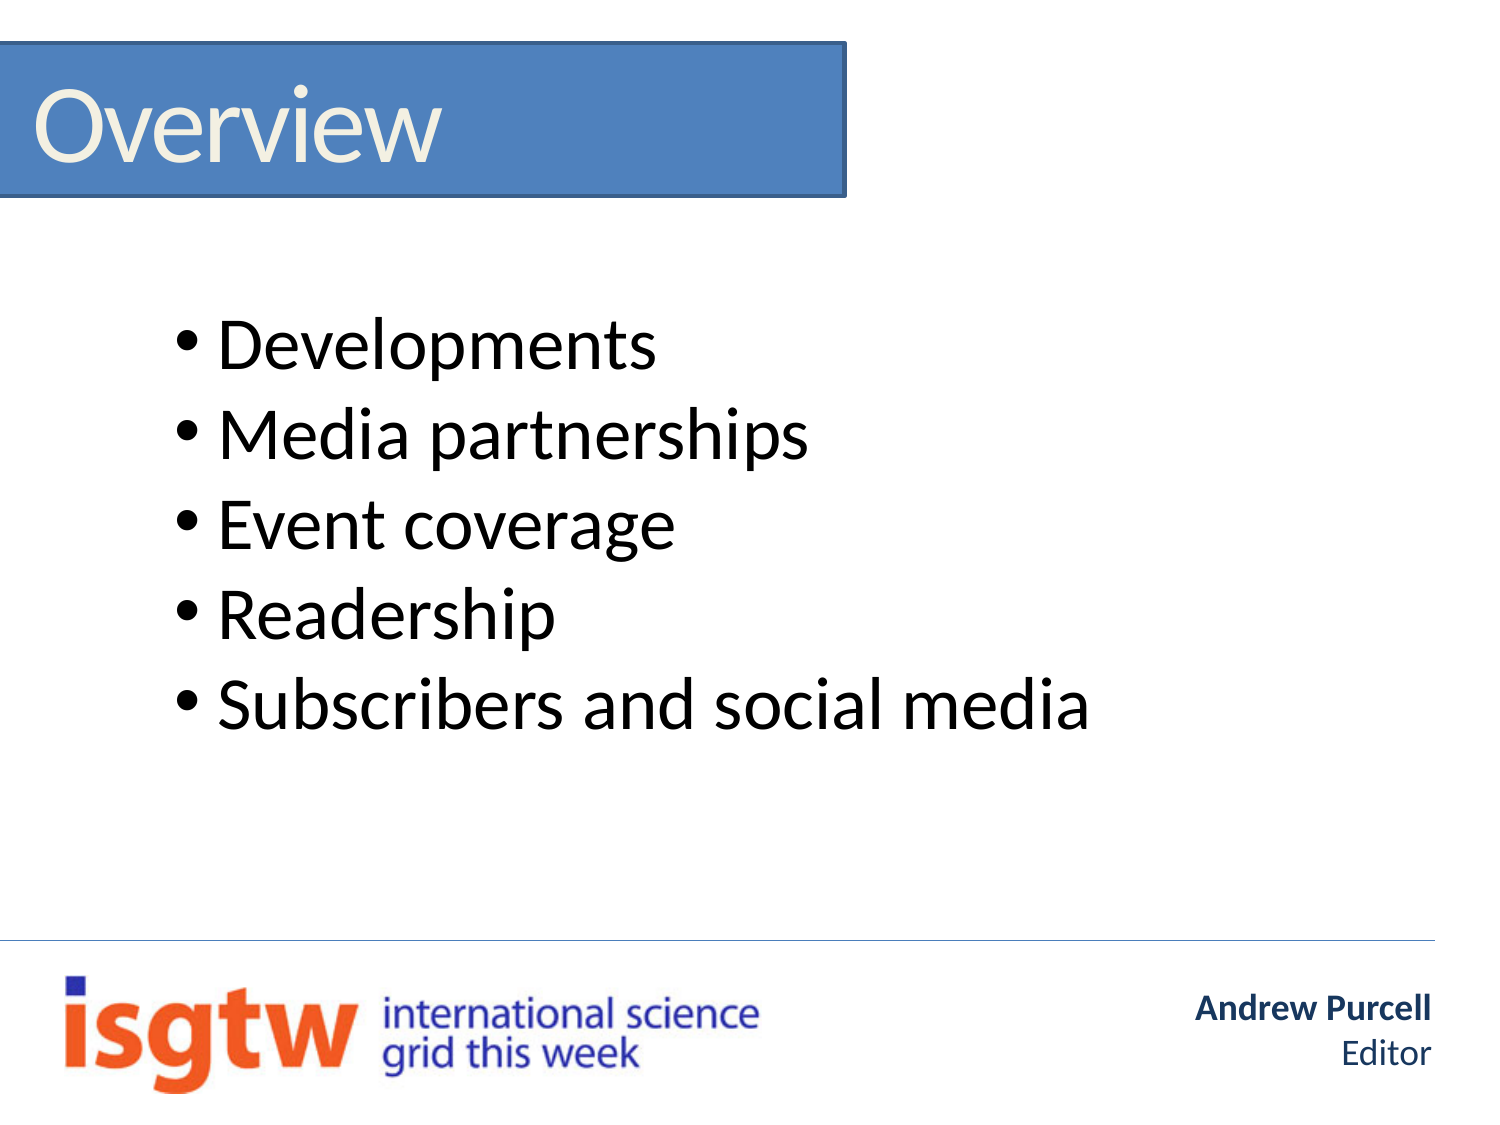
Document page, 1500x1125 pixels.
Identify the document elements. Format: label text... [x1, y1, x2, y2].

text_box [0, 41, 847, 198]
text_box Overview [17, 42, 833, 193]
text_box Developments Media partnerships Event coverage Readership Subscribers and social media [159, 287, 1435, 798]
picture [64, 975, 763, 1095]
text_box Andrew Purcell Editor [809, 975, 1447, 1081]
